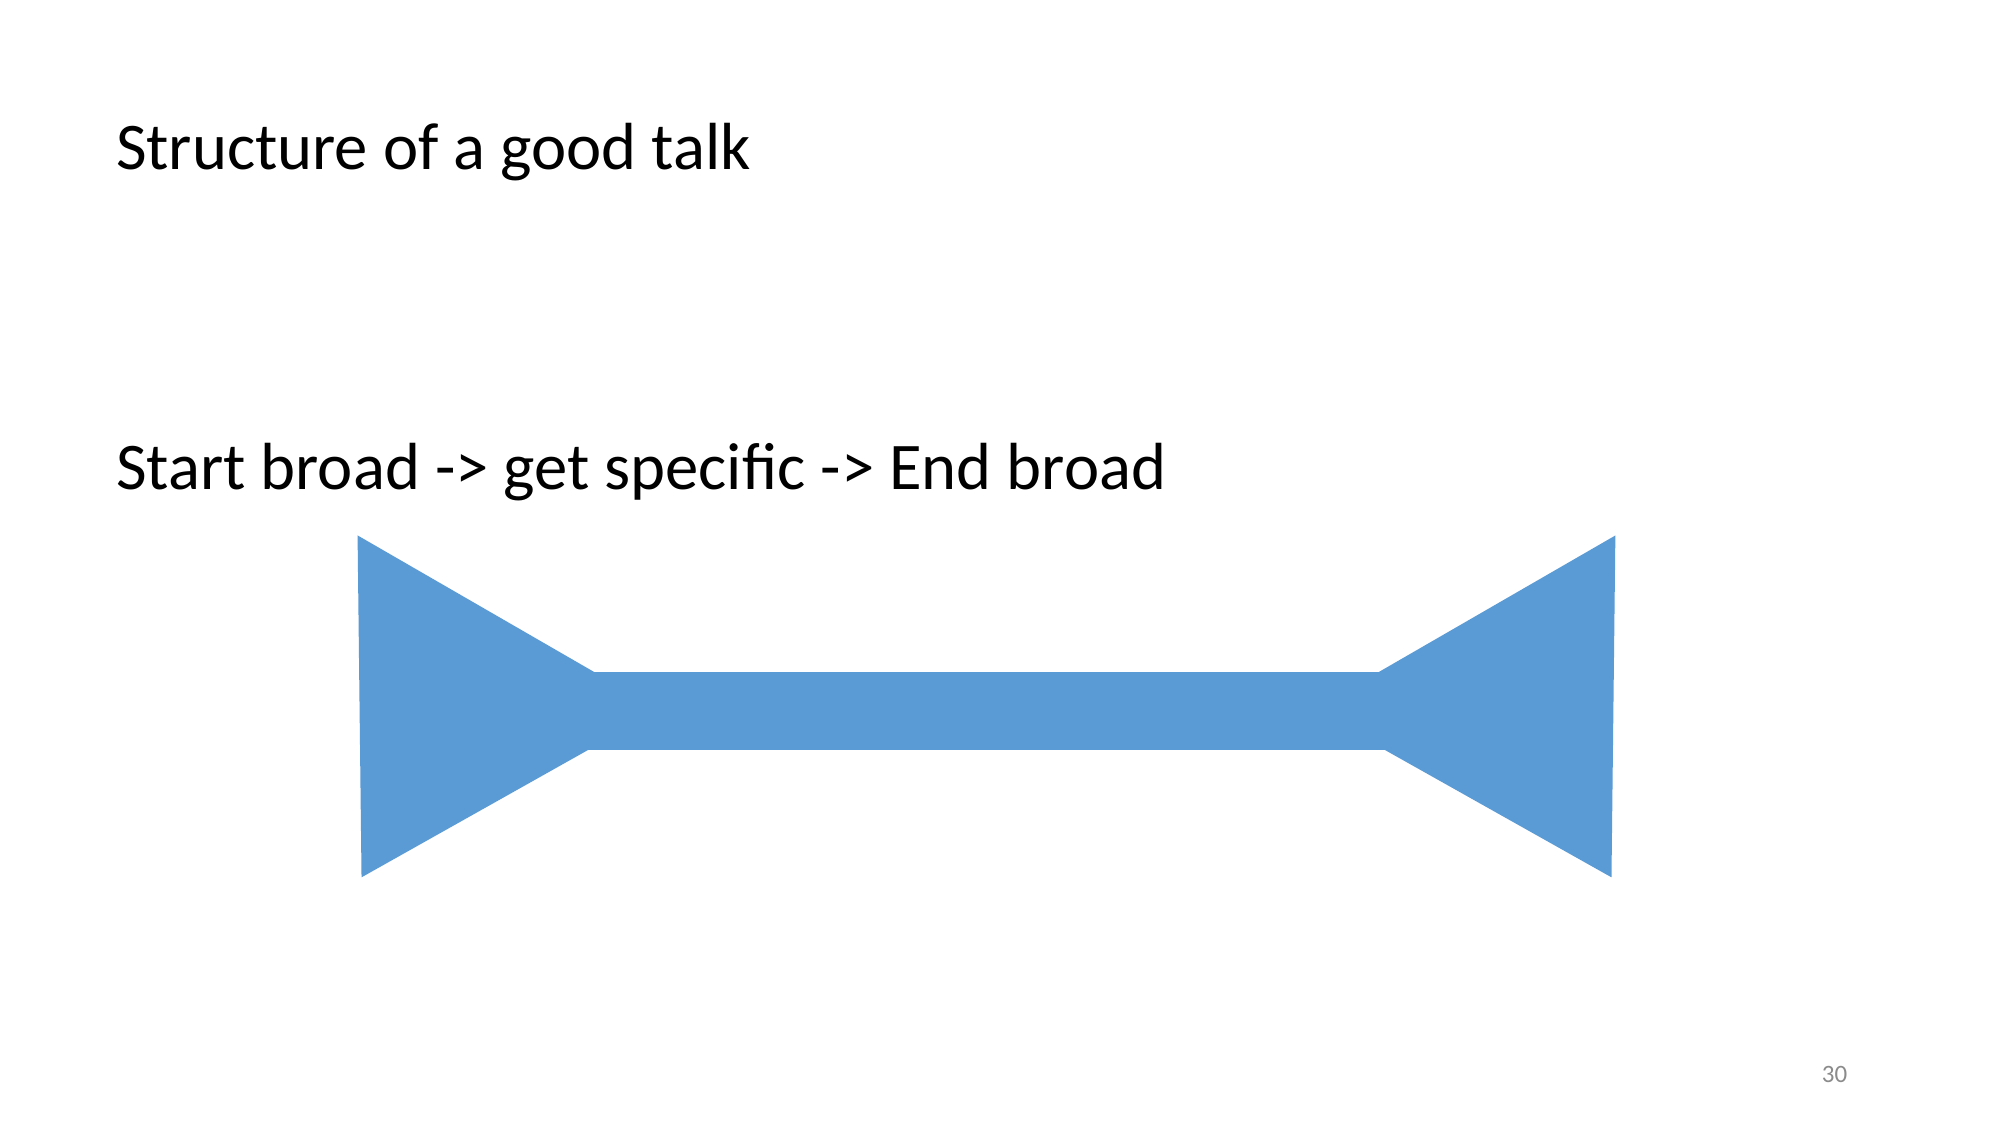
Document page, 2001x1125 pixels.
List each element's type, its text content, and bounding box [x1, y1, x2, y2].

text_box Structure of a good talk Start broad -> get specific -> End broad [101, 95, 1818, 510]
text_box [356, 533, 662, 880]
text_box [591, 671, 1382, 751]
text_box [1311, 533, 1617, 880]
slide_number 30 [1412, 1042, 1863, 1103]
